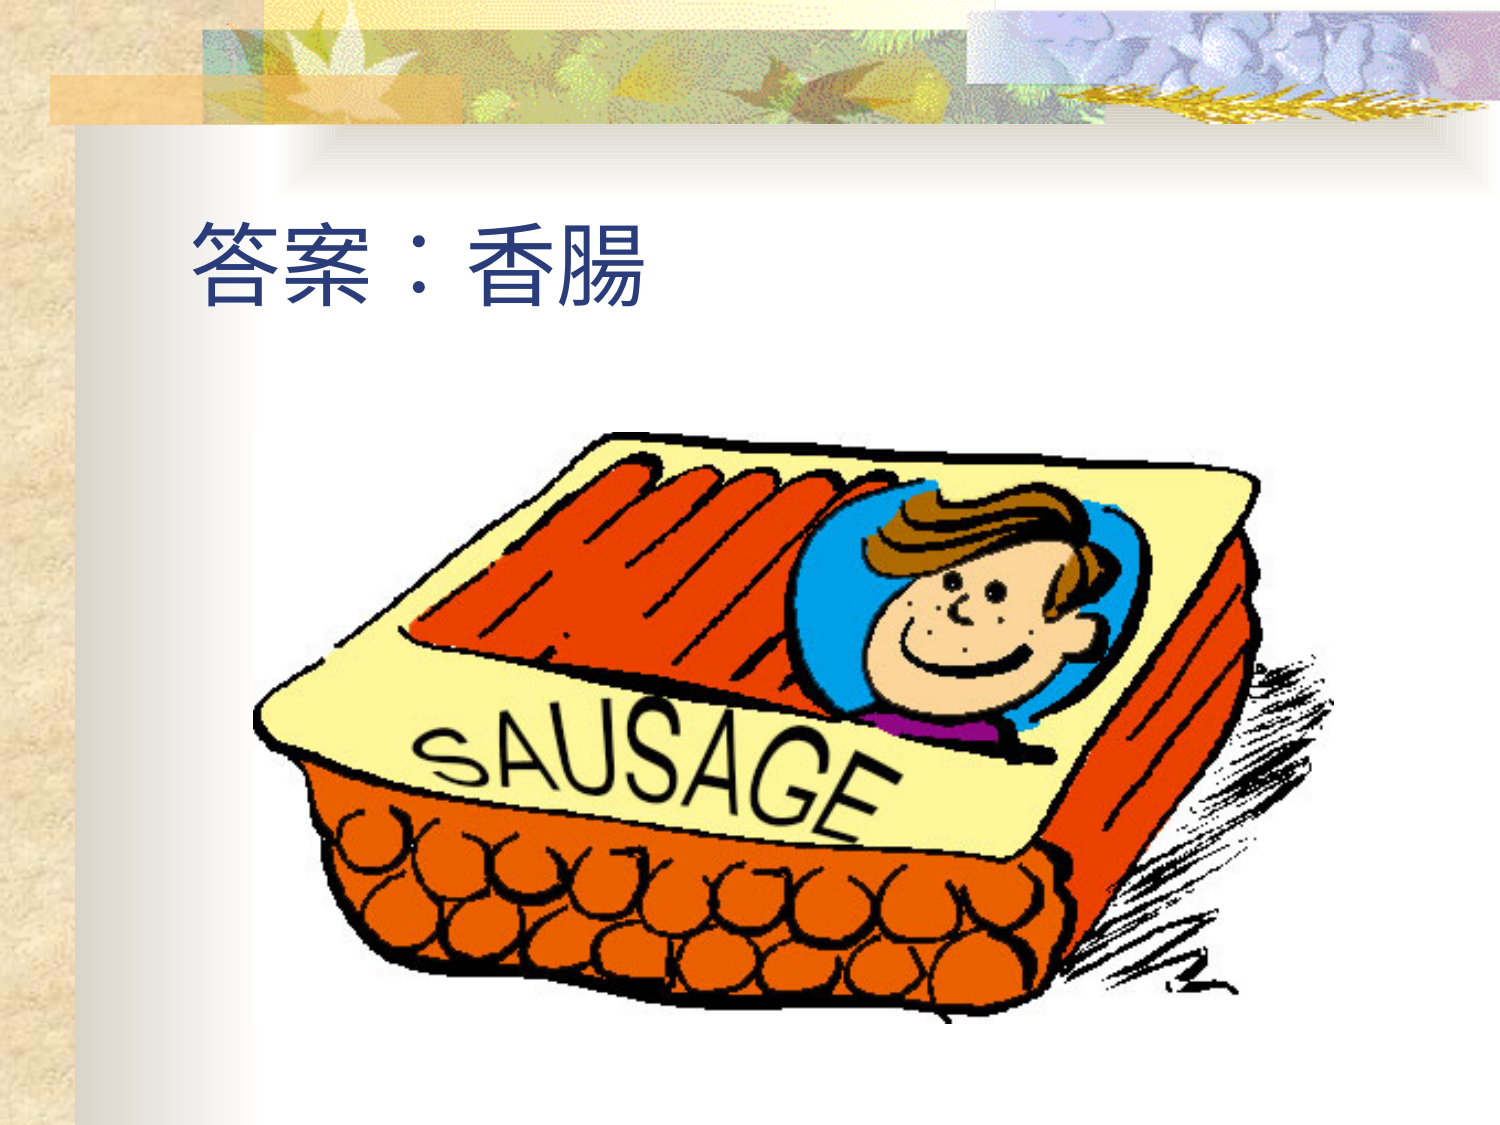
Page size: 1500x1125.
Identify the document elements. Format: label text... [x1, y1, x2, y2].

picture [0, 0, 1500, 1125]
title 答案︰香腸 [174, 137, 1450, 325]
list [253, 432, 1334, 1024]
